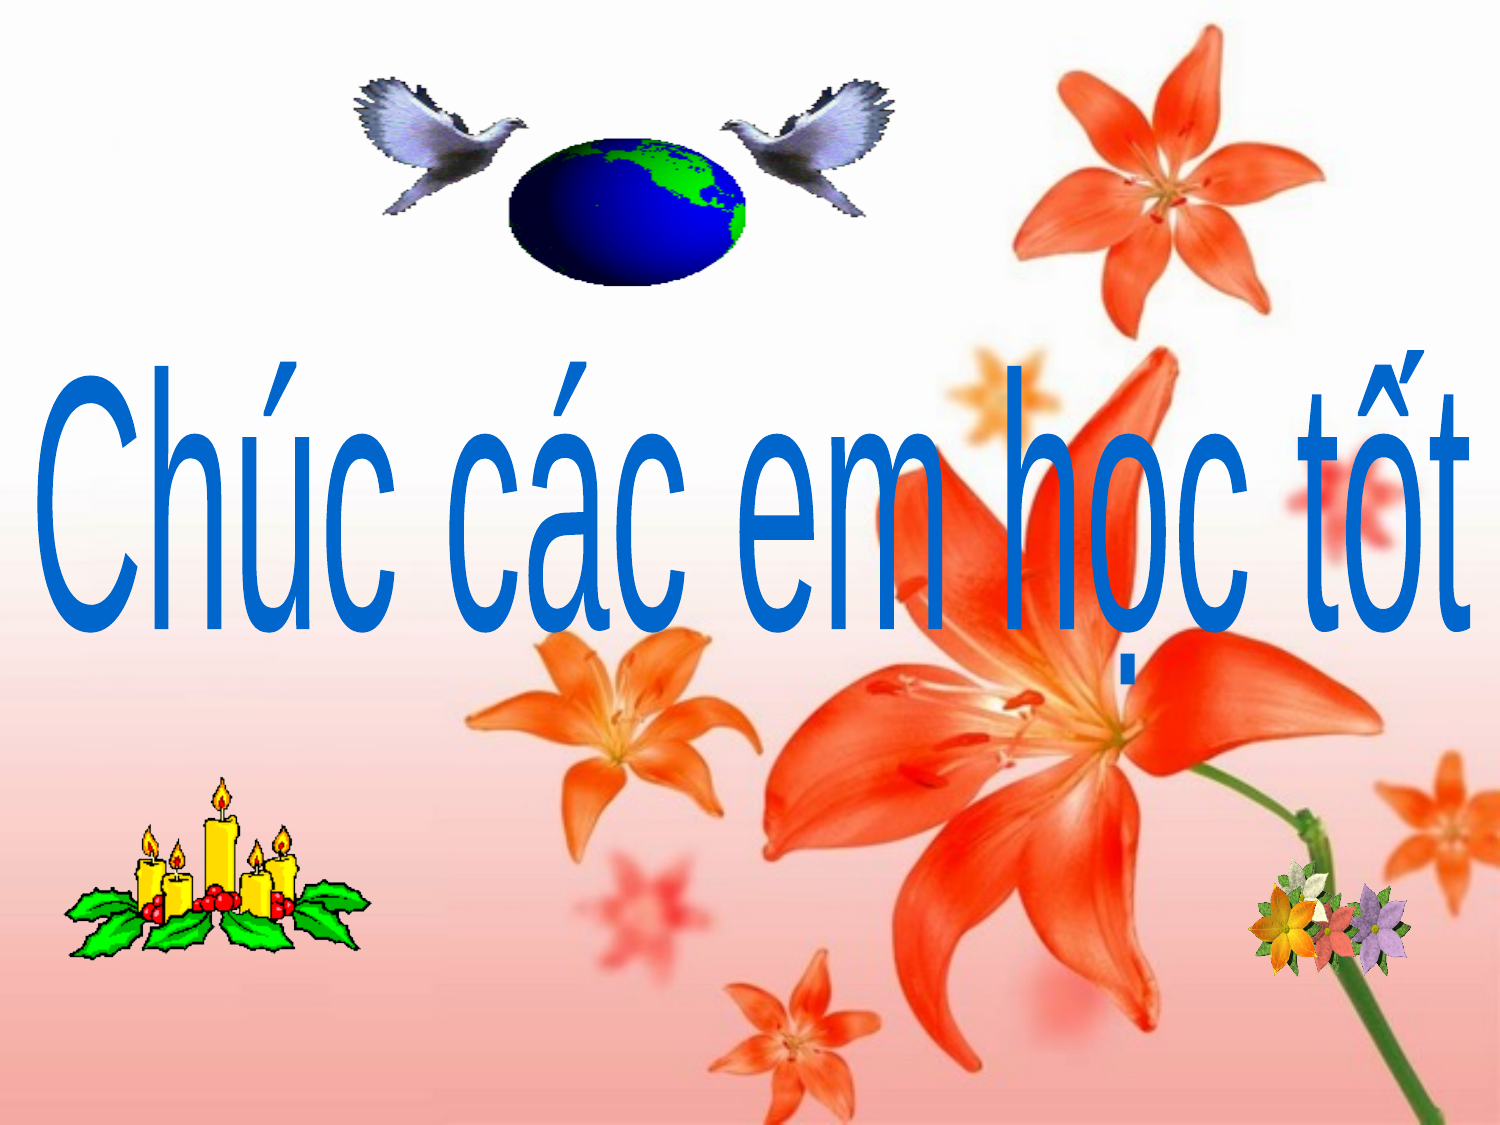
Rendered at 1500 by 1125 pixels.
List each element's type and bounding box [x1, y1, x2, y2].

text_box [1224, 837, 1426, 1001]
picture [0, 0, 1500, 1125]
text_box [299, 62, 951, 288]
